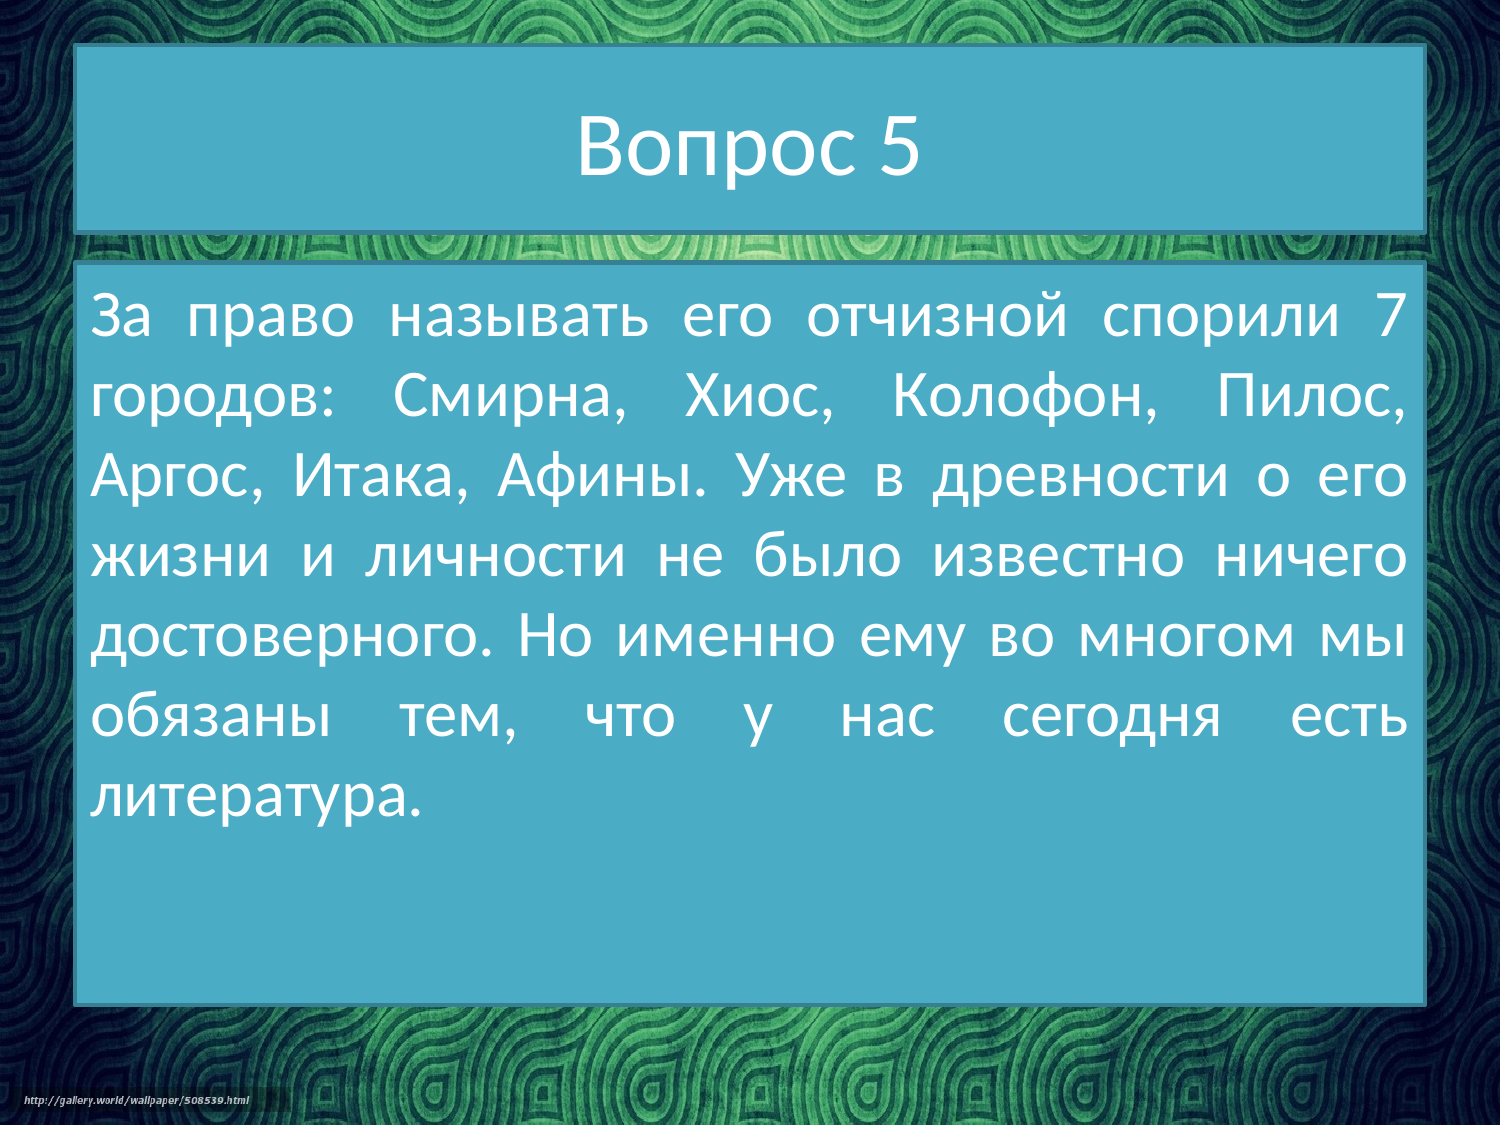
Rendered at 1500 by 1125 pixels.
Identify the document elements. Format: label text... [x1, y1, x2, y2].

title Вопрос 5 [73, 43, 1427, 235]
list За право называть его отчизной спорили 7 городов: Смирна, Хиос, Колофон, Пилос, Аргос, Итака, Афины. Уже в древности о его жизни и личности не было известно ничего достоверного. Но именно ему во многом мы обязаны тем, что у нас сегодня есть литература. [73, 260, 1427, 1007]
picture [0, 0, 1500, 1125]
